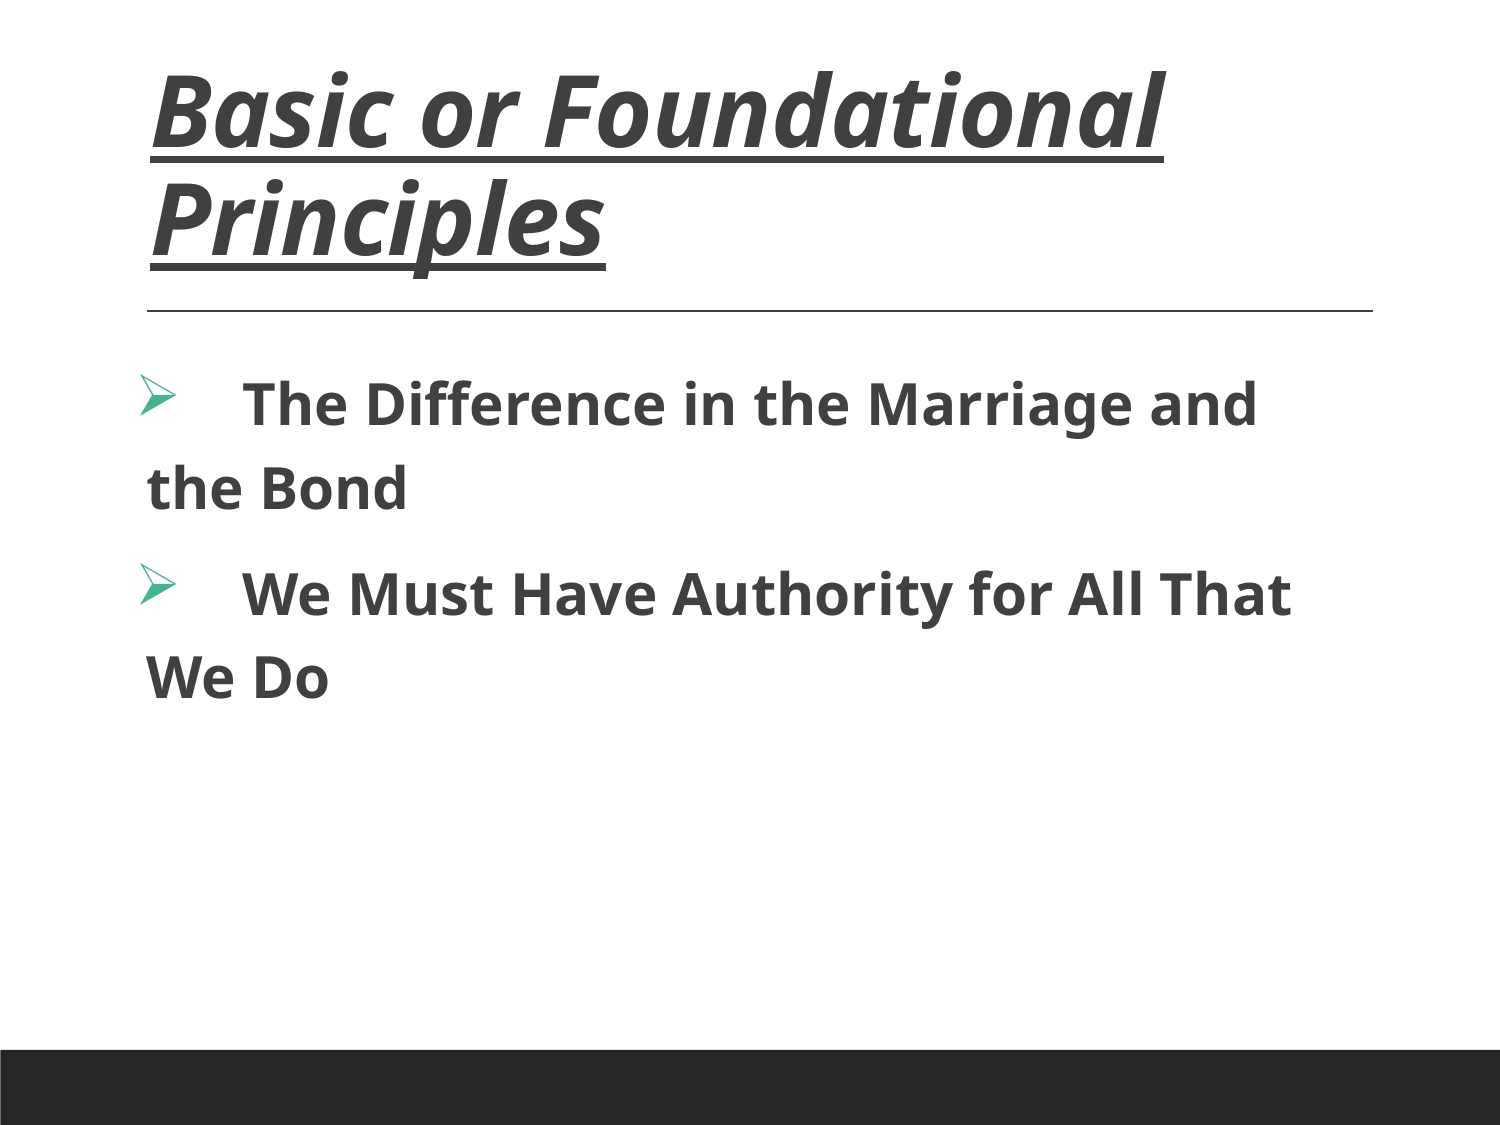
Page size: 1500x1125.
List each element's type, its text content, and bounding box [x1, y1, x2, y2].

title Basic or Foundational Principles [135, 47, 1373, 285]
list The Difference in the Marriage and the Bond We Must Have Authority for All That We Do [135, 345, 1373, 963]
